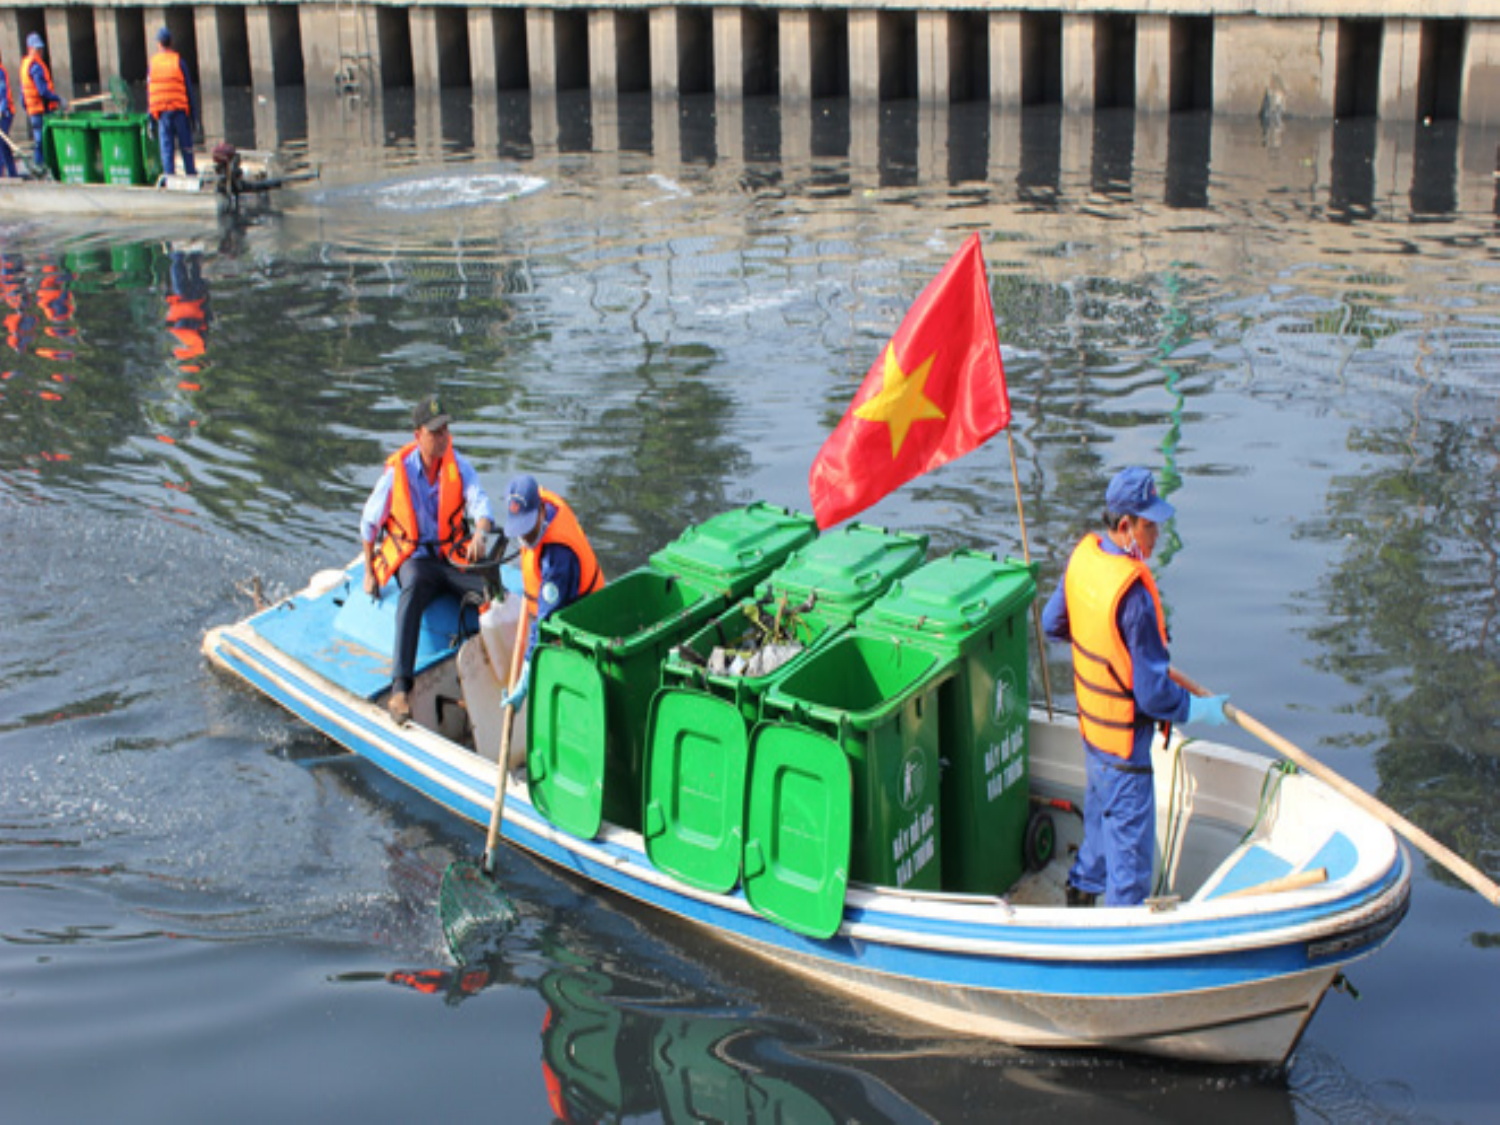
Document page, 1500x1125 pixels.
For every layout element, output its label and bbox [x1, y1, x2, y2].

list [0, 0, 1500, 1125]
